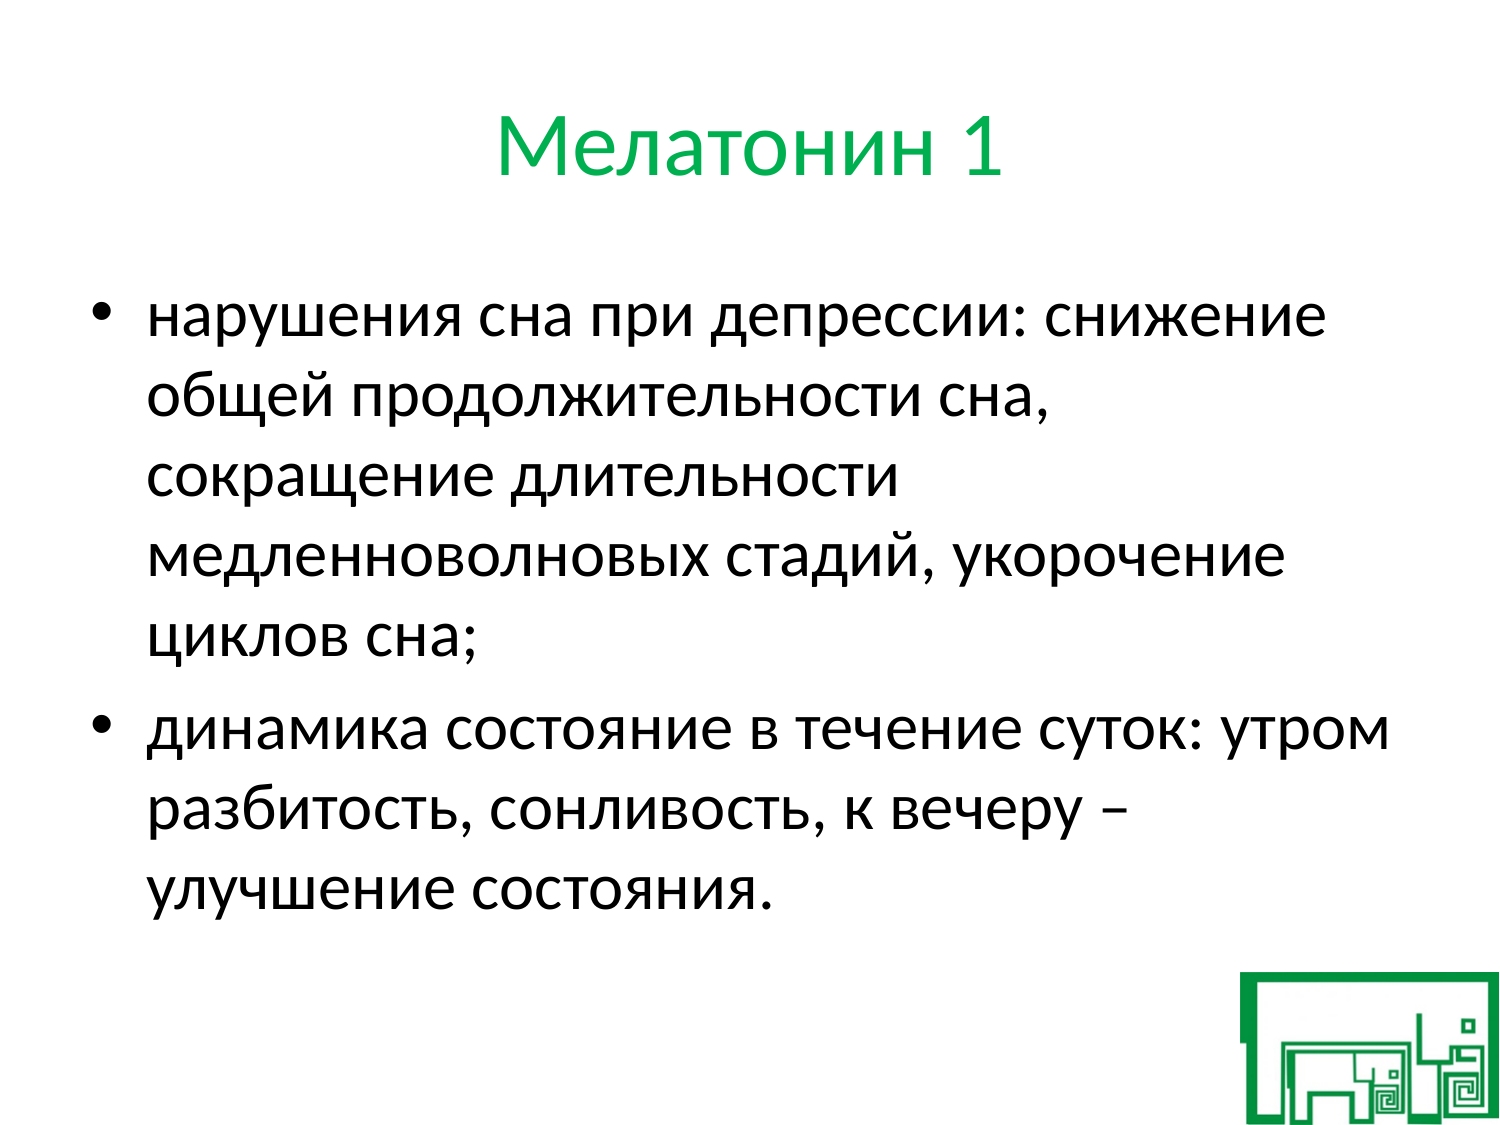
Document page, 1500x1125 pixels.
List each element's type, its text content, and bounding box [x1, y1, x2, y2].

title Мелатонин 1 [75, 45, 1425, 233]
list нарушения сна при депрессии: снижение общей продолжительности сна, сокращение длительности медленноволновых стадий, укорочение циклов сна; динамика состояние в течение суток: утром разбитость, сонливость, к вечеру – улучшение состояния. [75, 262, 1425, 1005]
picture [1239, 972, 1499, 1125]
